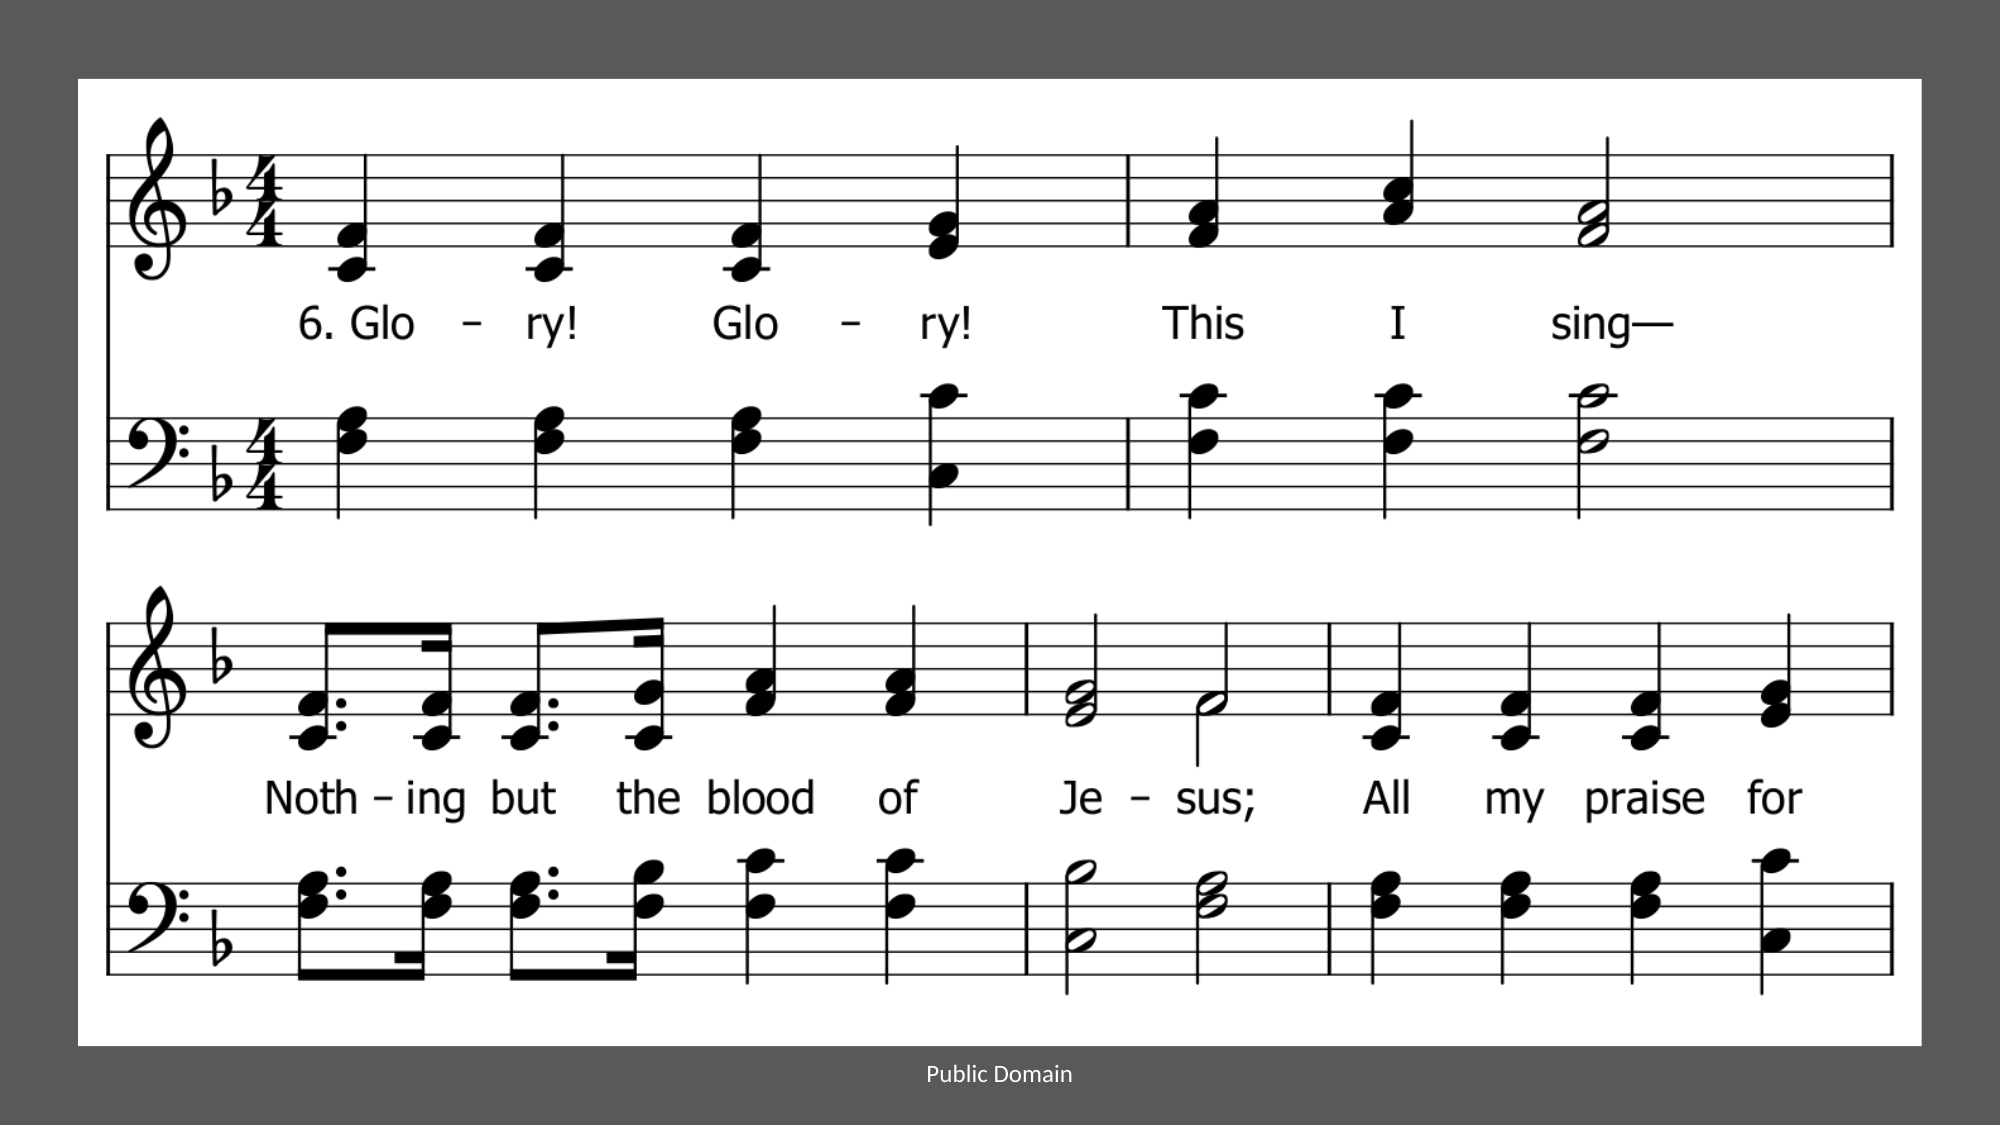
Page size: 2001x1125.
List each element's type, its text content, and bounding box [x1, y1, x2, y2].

text_box [77, 78, 1923, 1047]
picture [105, 115, 1895, 1010]
text_box [0, 0, 2000, 1125]
footer Public Domain [662, 1042, 1338, 1103]
